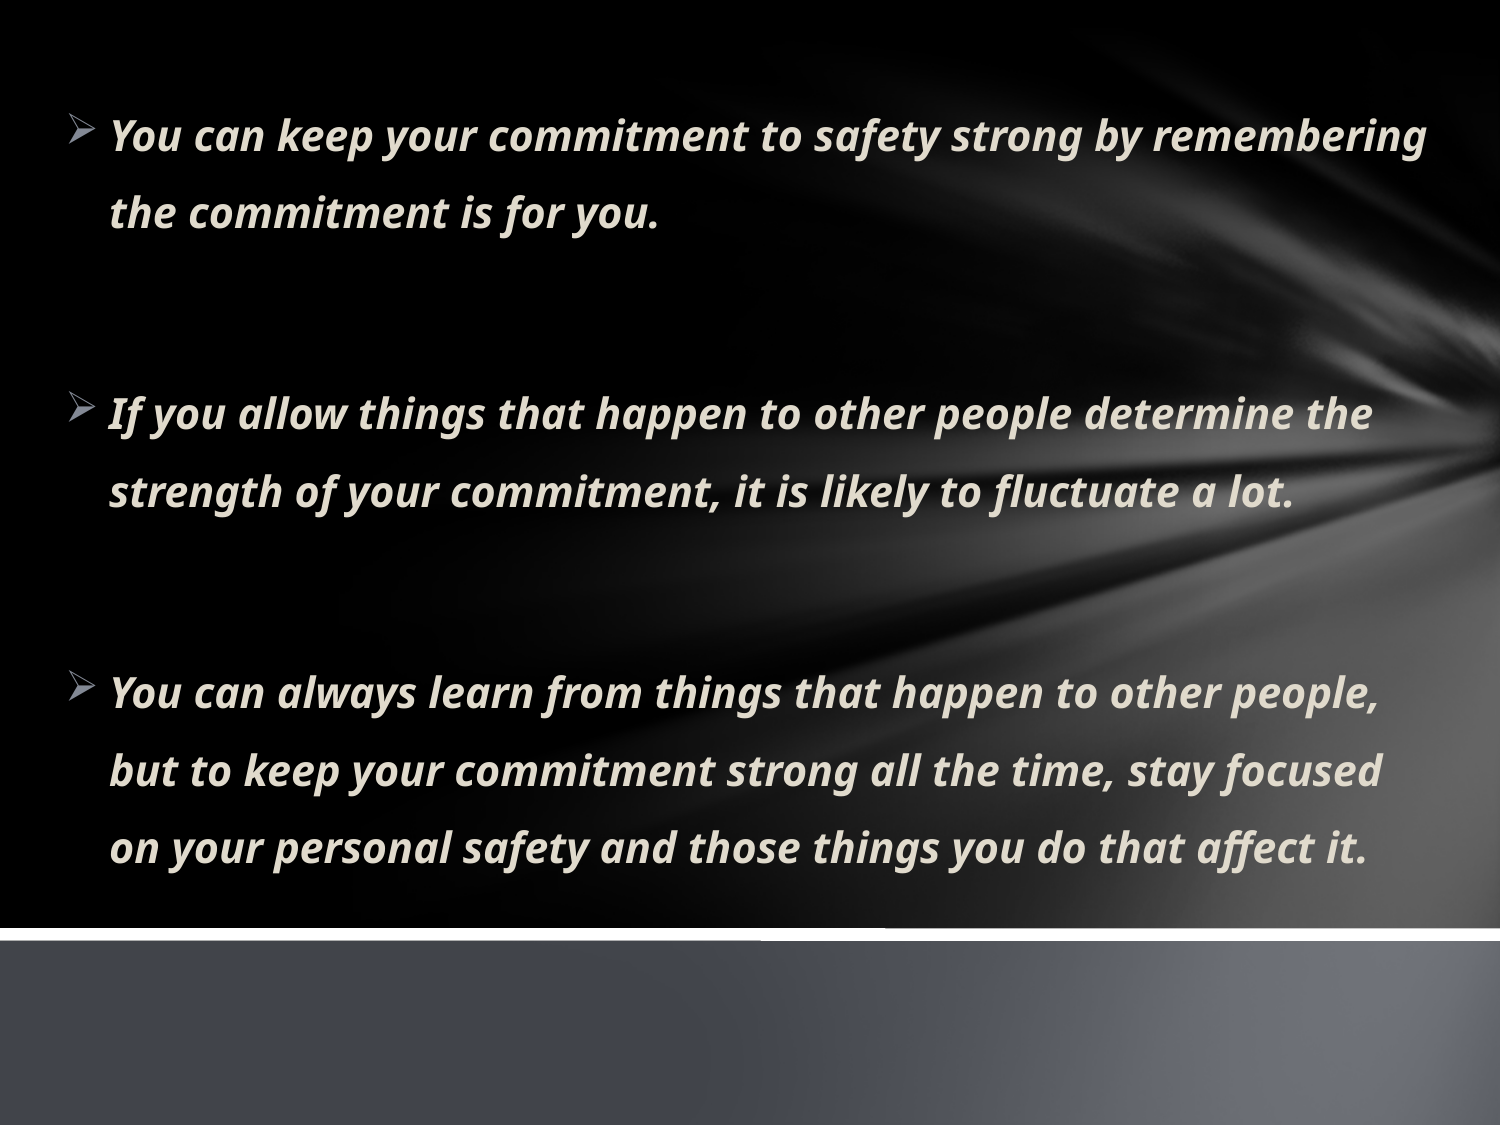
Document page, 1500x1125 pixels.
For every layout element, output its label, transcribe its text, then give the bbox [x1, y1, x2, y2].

list You can keep your commitment to safety strong by remembering the commitment is for you. If you allow things that happen to other people determine the strength of your commitment, it is likely to fluctuate a lot. You can always learn from things that happen to other people, but to keep your commitment strong all the time, stay focused on your personal safety and those things you do that affect it. [50, 75, 1457, 891]
